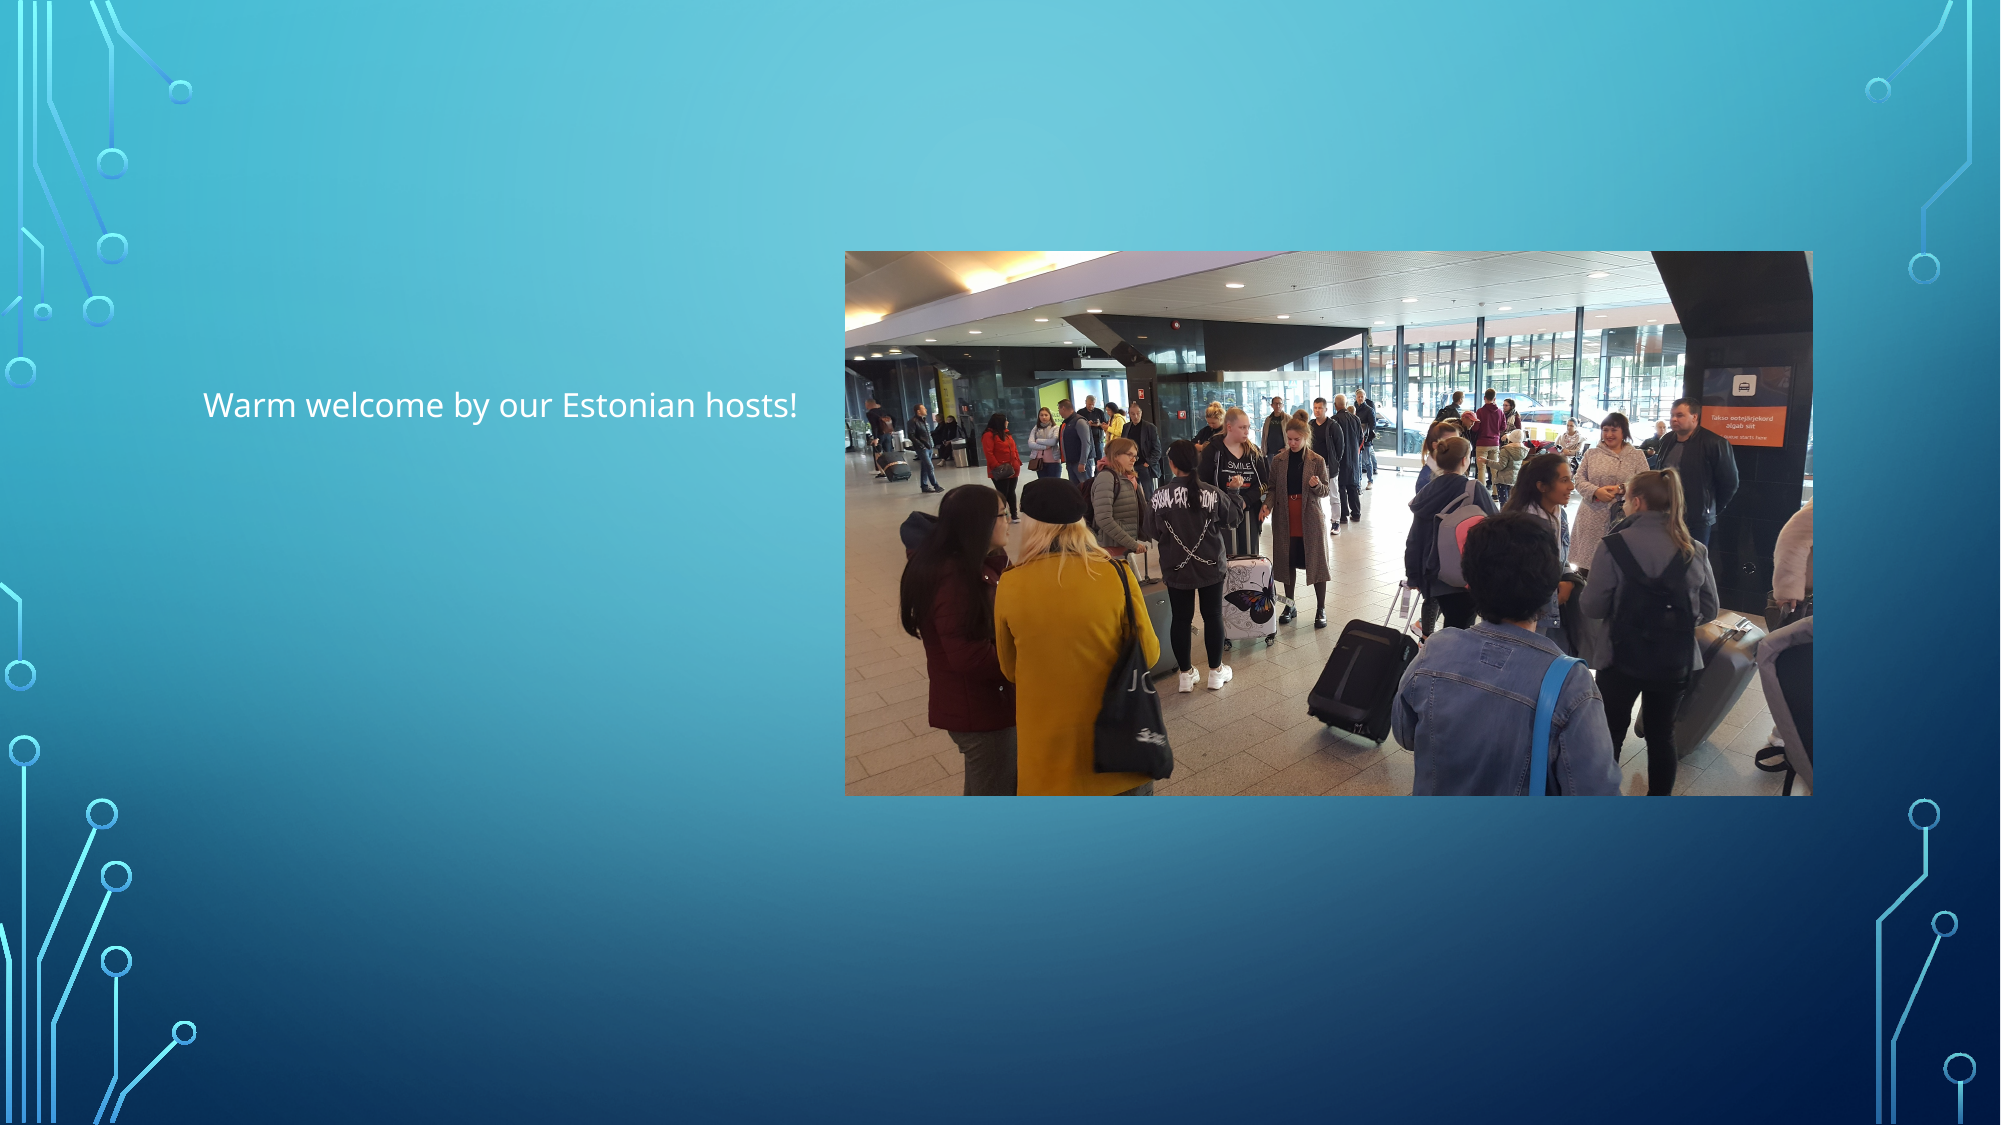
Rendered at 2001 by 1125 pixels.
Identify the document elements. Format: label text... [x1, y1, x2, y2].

list Warm welcome by our Estonian hosts! [188, 369, 821, 950]
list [845, 251, 1813, 796]
